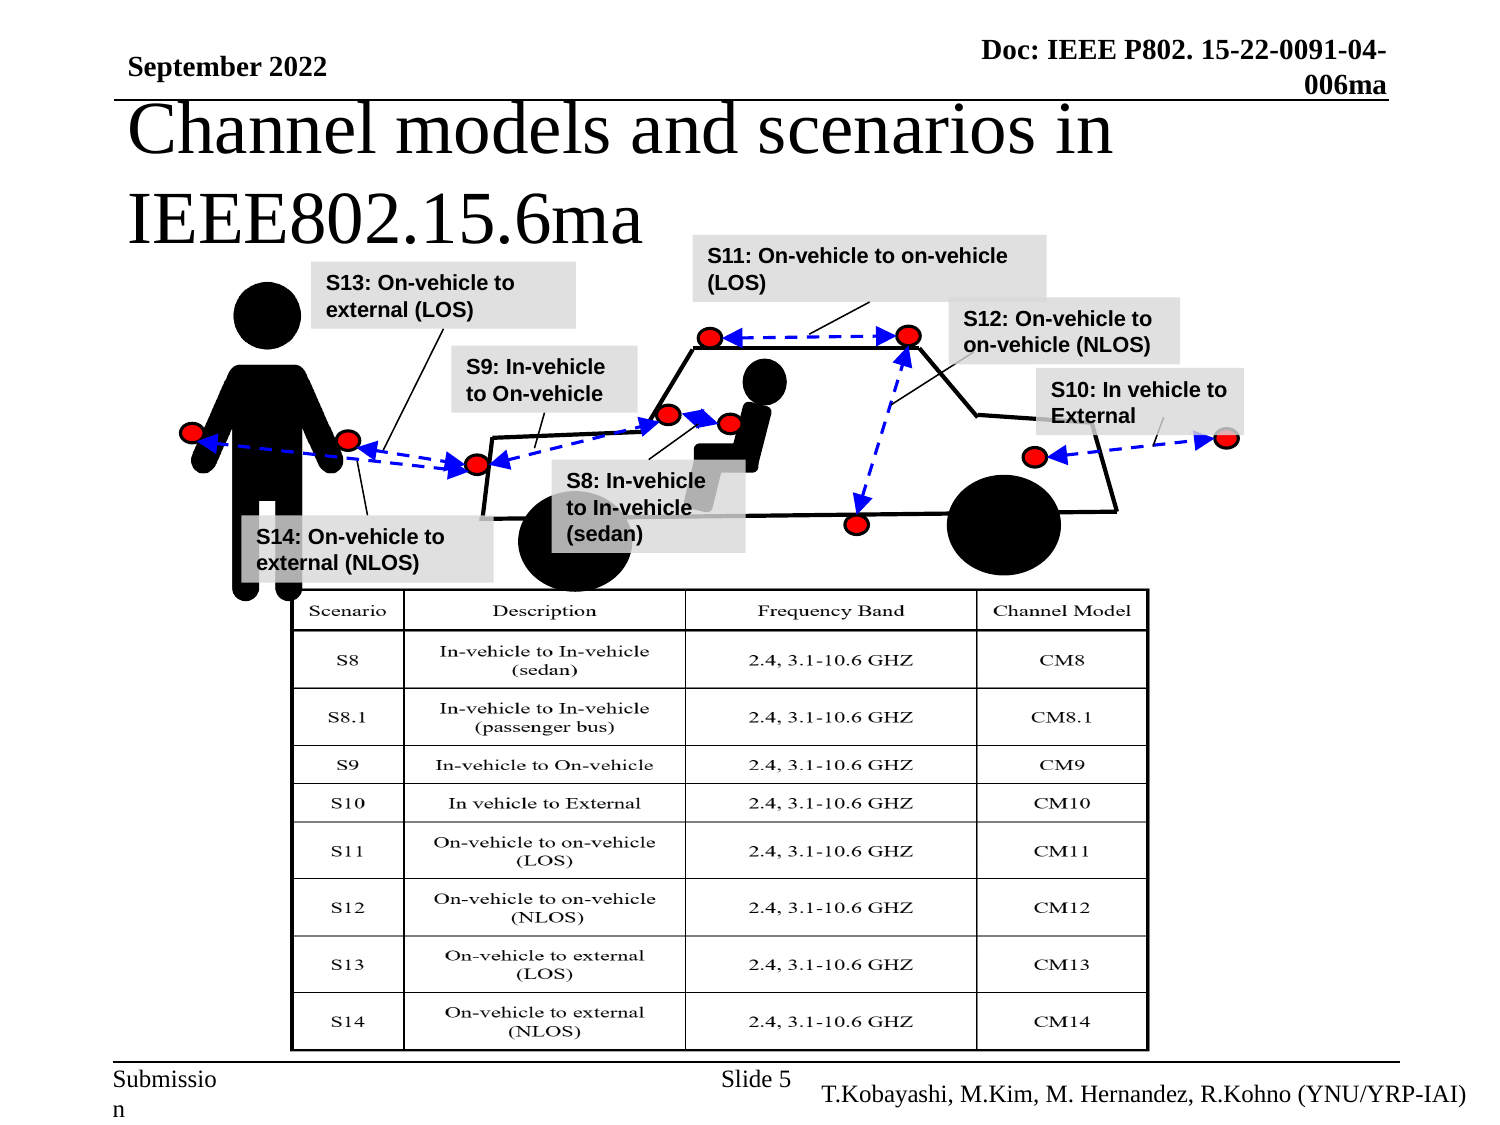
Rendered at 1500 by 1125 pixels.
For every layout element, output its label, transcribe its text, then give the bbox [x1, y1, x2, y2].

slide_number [112, 62, 375, 98]
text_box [180, 234, 1245, 611]
slide_number Slide 5 [712, 1062, 801, 1093]
picture [284, 611, 1150, 1052]
footer T.Kobayashi, M.Kim, M. Hernandez, R.Kohno (YNU/YRP-IAI) [800, 1062, 1483, 1109]
title Channel models and scenarios in IEEE802.15.6ma [112, 112, 1388, 224]
